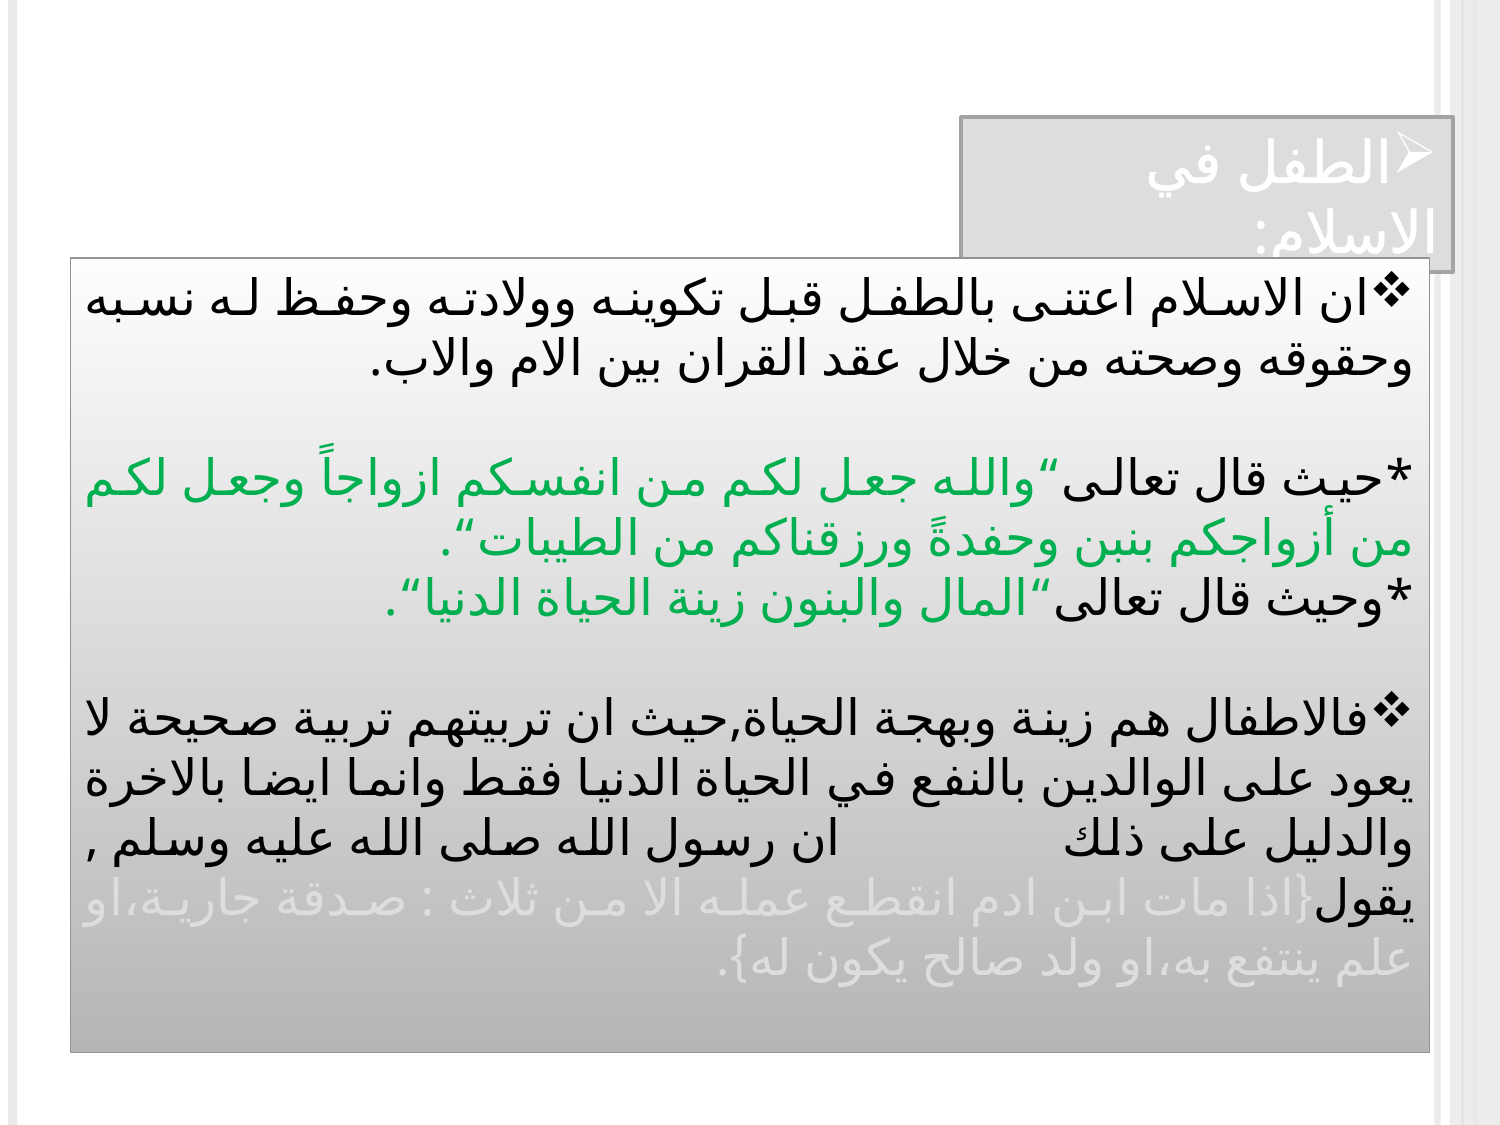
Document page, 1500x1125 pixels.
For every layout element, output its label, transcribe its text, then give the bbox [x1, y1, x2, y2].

text_box الطفل في الاسلام: [959, 115, 1455, 274]
text_box ان الاسلام اعتنى بالطفل قبل تكوينه وولادته وحفظ له نسبه وحقوقه وصحته من خلال عقد القران بين الام والاب. *حيث قال تعالى“والله جعل لكم من انفسكم ازواجاً وجعل لكم من أزواجكم بنبن وحفدةً ورزقناكم من الطيبات“. *وحيث قال تعالى“المال والبنون زينة الحياة الدنيا“. فالاطفال هم زينة وبهجة الحياة,حيث ان تربيتهم تربية صحيحة لا يعود على الوالدين بالنفع في الحياة الدنيا فقط وانما ايضا بالاخرة والدليل على ذلك ان رسول الله صلى الله عليه وسلم , يقول{اذا مات ابن ادم انقطع عمله الا من ثلاث : صدقة جارية،او علم ينتفع به،او ولد صالح يكون له}. [70, 257, 1430, 1053]
